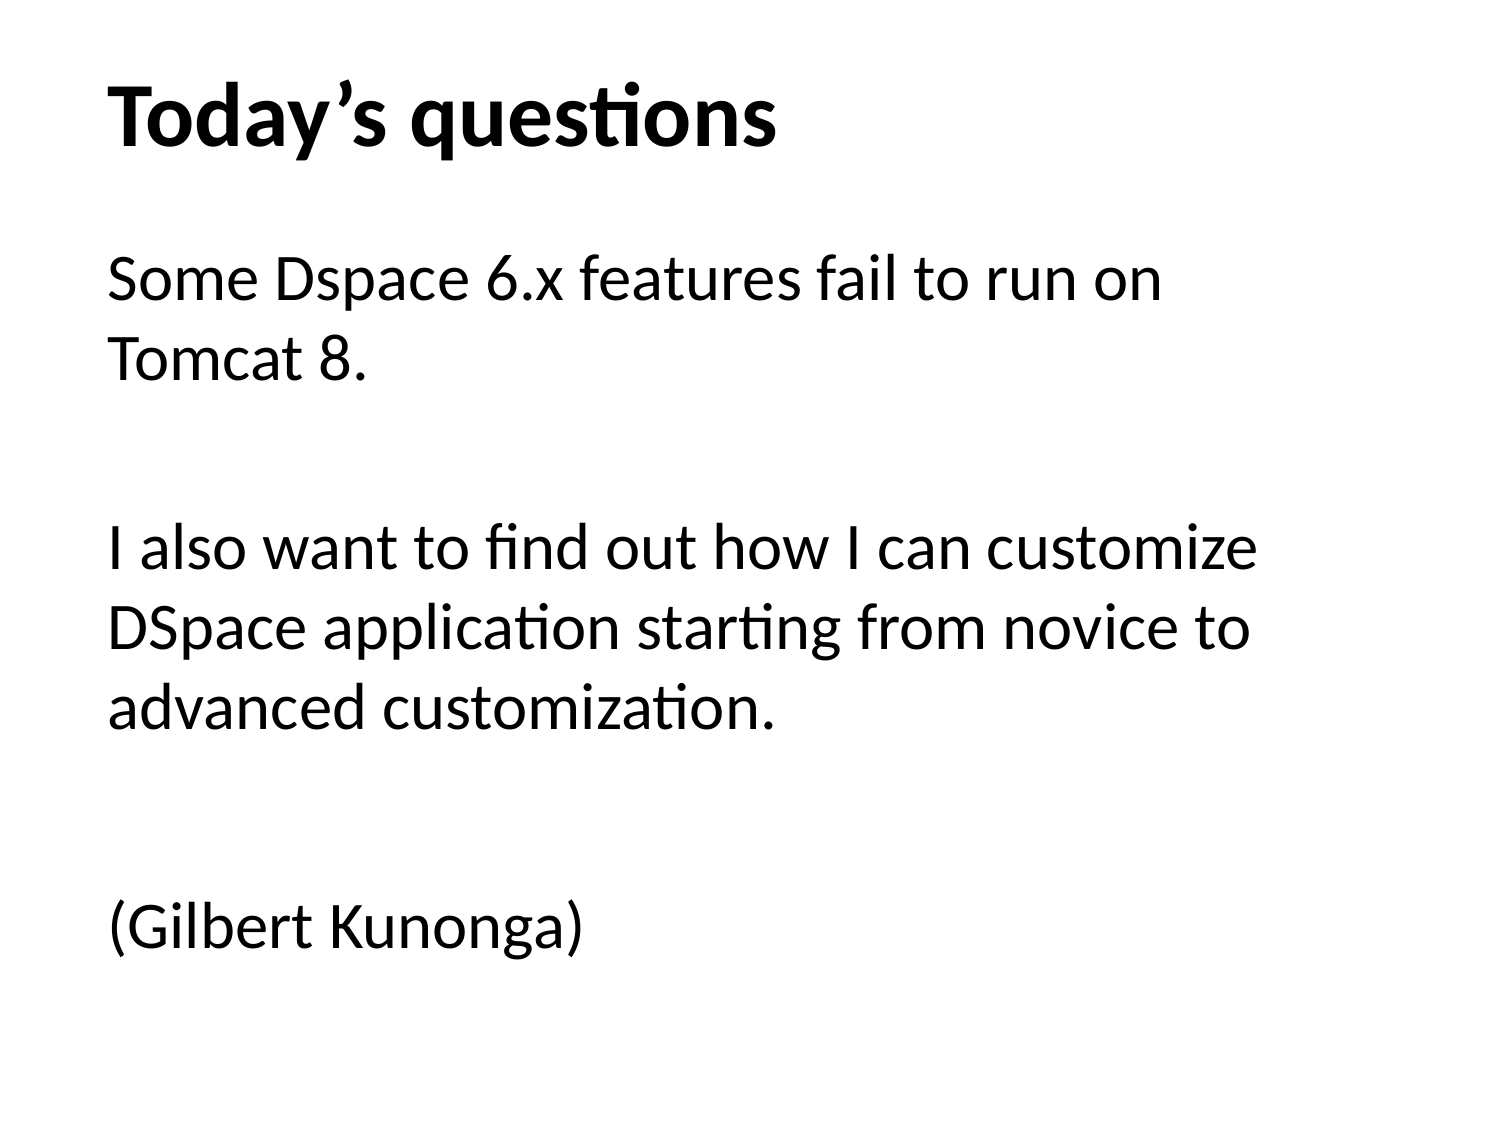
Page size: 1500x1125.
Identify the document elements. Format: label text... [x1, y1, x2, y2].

list Some Dspace 6.x features fail to run on Tomcat 8. I also want to find out how I can customize DSpace application starting from novice to advanced customization. (Gilbert Kunonga) [107, 233, 1357, 837]
title Today’s questions [107, 36, 1461, 138]
